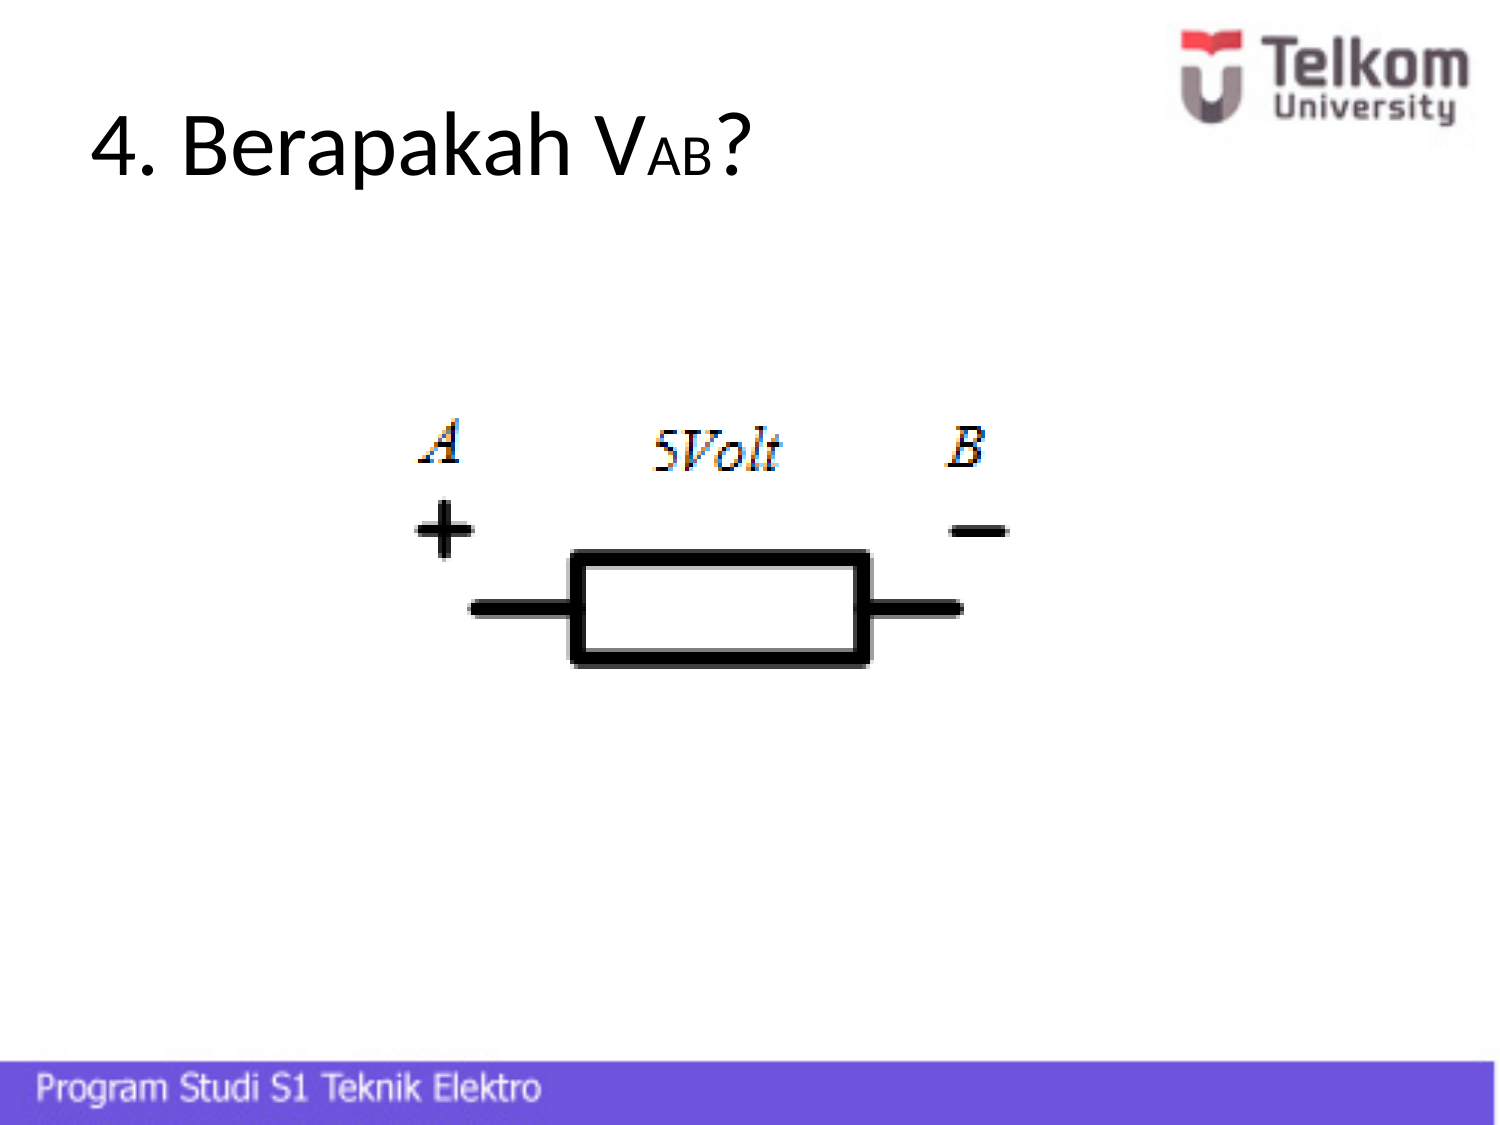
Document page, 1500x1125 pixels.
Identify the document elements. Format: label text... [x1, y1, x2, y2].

picture [0, 0, 1500, 1125]
title 4. Berapakah VAB? [75, 45, 1425, 233]
